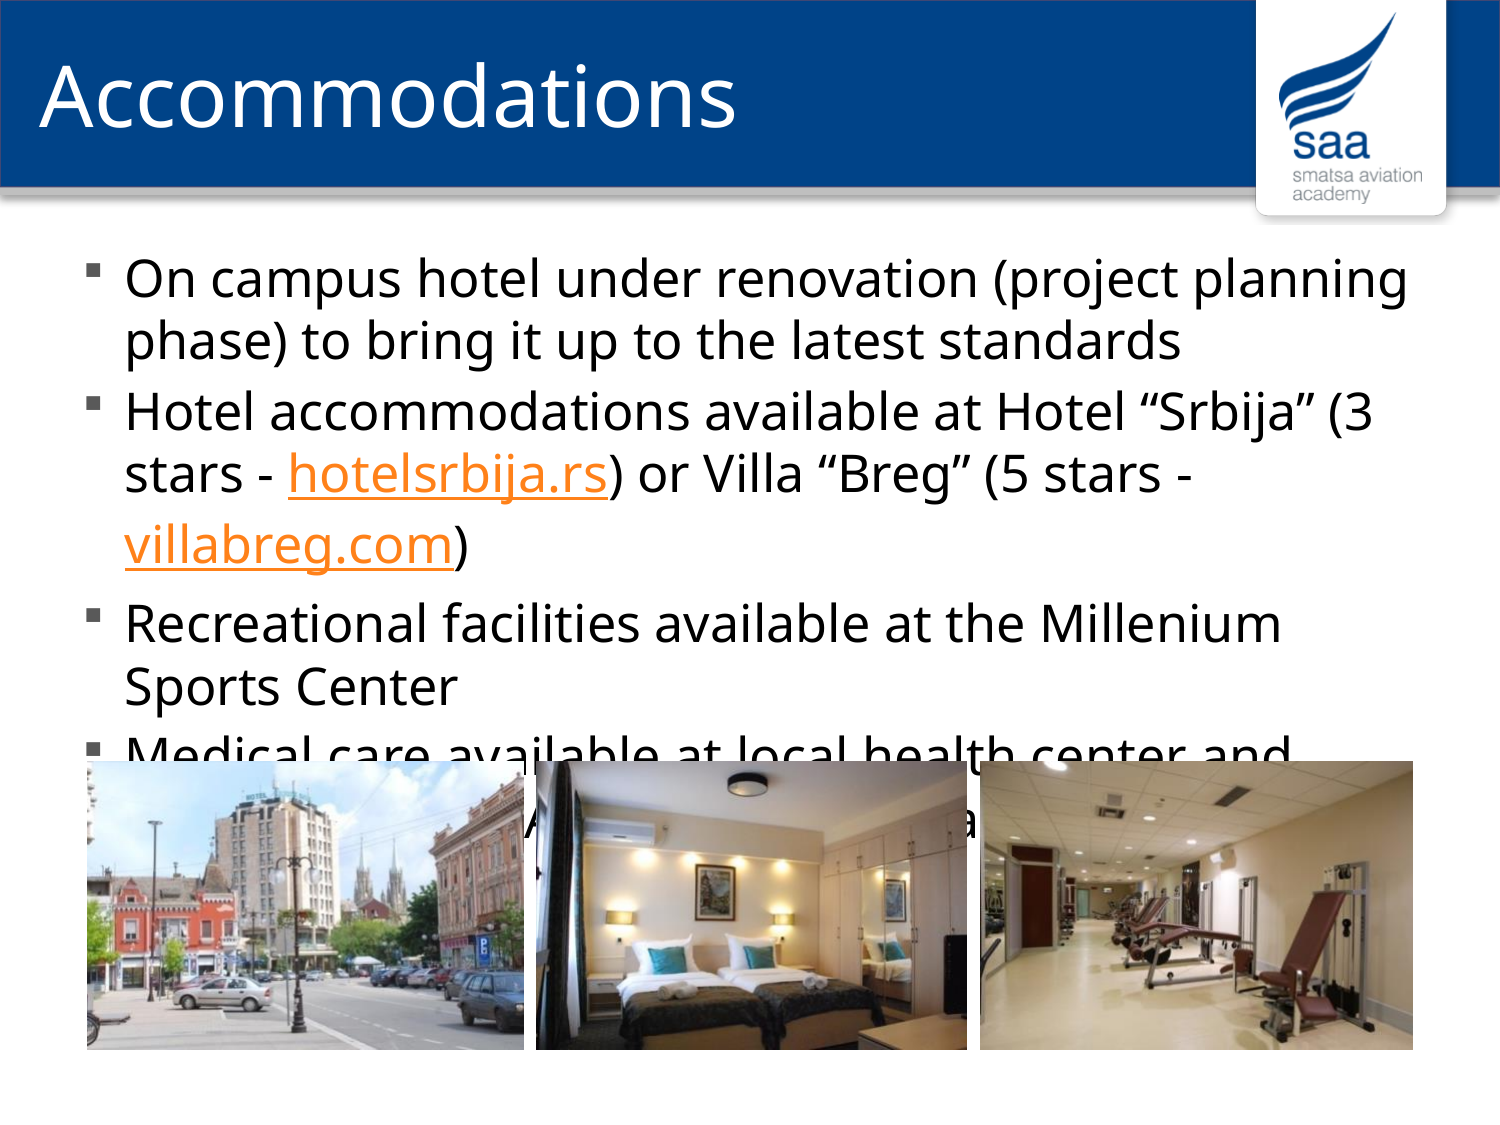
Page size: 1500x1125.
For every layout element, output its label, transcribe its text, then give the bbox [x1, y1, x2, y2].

picture [980, 761, 1413, 1050]
list On campus hotel under renovation (project planning phase) to bring it up to the latest standards Hotel accommodations available at Hotel “Srbija” (3 stars - hotelsrbija.rs) or Villa “Breg” (5 stars - villabreg.com) Recreational facilities available at the Millenium Sports Center Medical care available at local health center and Military Medical Academy in Belgrade [50, 237, 1450, 800]
picture [535, 761, 967, 1051]
title Accommodations [24, 24, 1375, 163]
picture [87, 761, 524, 1050]
picture [1240, 0, 1461, 225]
